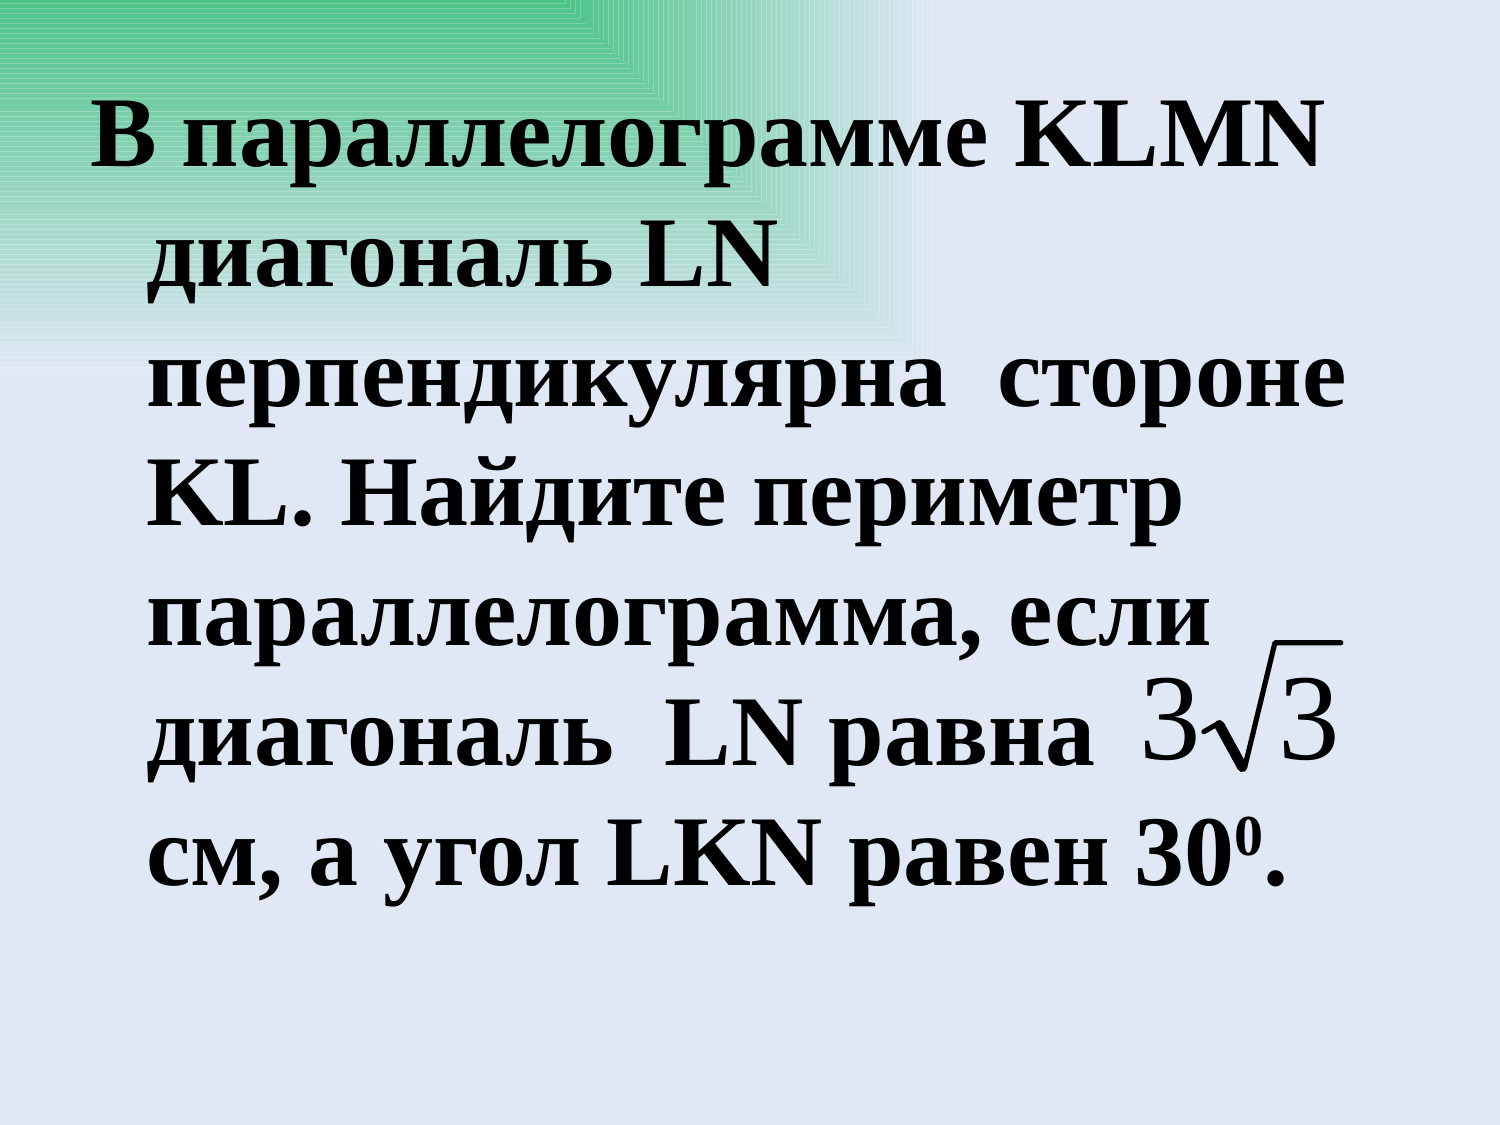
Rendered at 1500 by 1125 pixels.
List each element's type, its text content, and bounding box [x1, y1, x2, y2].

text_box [1124, 616, 1372, 802]
list В параллелограмме KLMN диагональ LN перпендикулярна стороне KL. Найдите периметр параллелограмма, если диагональ LN равна см, а угол LKN равен 300. [75, 58, 1425, 1005]
